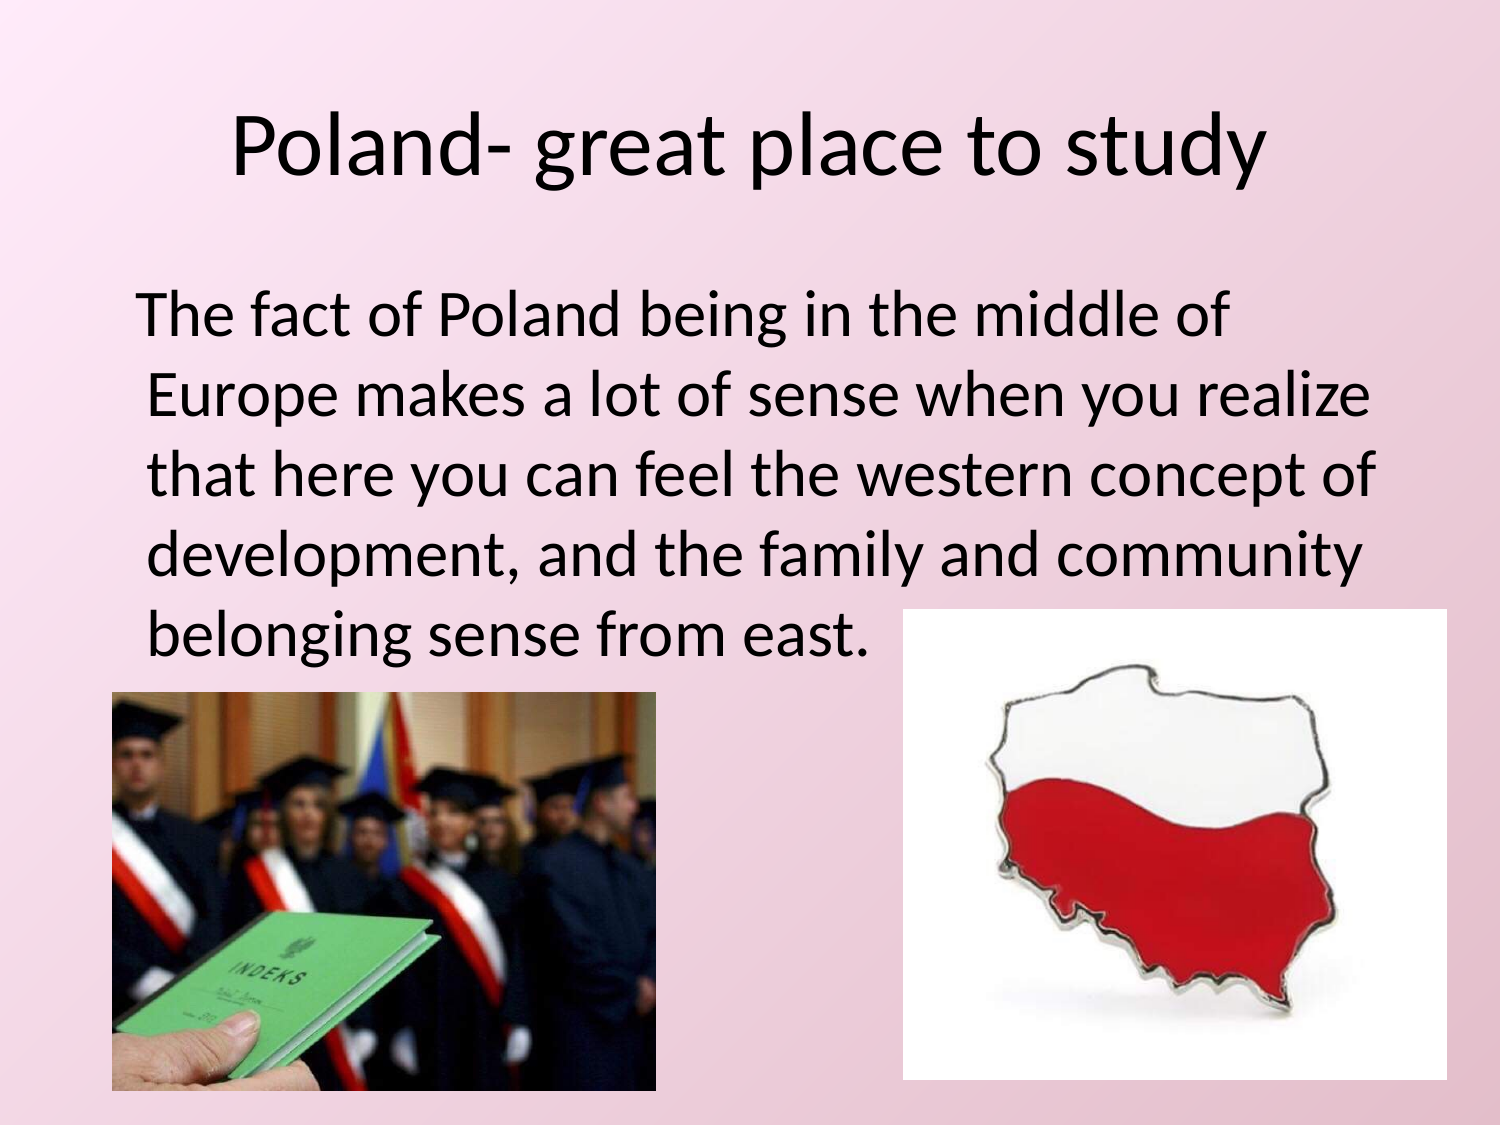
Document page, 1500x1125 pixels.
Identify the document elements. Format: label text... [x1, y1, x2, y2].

title Poland- great place to study [75, 45, 1425, 233]
list The fact of Poland being in the middle of Europe makes a lot of sense when you realize that here you can feel the western concept of development, and the family and community belonging sense from east. [75, 262, 1425, 1005]
picture [111, 692, 656, 1091]
picture [903, 609, 1448, 1080]
